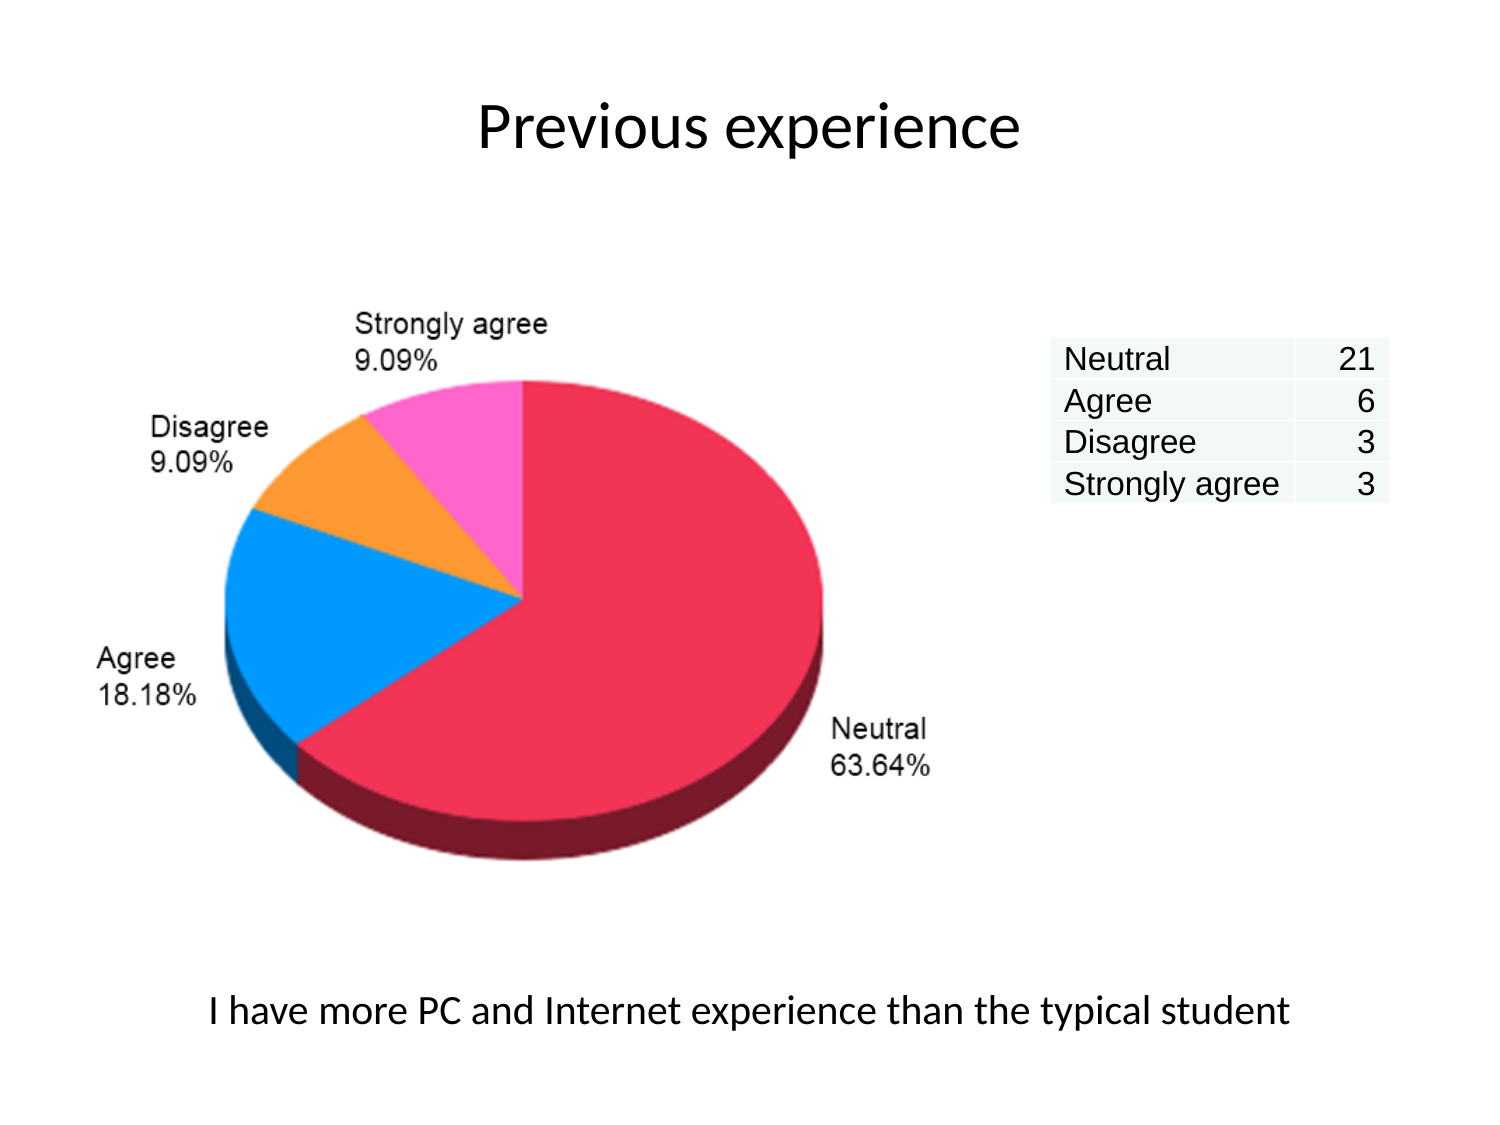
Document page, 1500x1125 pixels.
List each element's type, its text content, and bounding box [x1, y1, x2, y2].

table_header 21 [1296, 338, 1389, 378]
table_cell 3 [1296, 421, 1389, 461]
table_cell 3 [1296, 463, 1389, 503]
table_header Neutral [1051, 338, 1294, 378]
table_cell Agree [1051, 380, 1294, 420]
table_cell Disagree [1051, 421, 1294, 461]
table_cell 6 [1296, 380, 1389, 420]
table_cell Strongly agree [1051, 463, 1294, 503]
text_box Previous experience [462, 74, 1038, 170]
text_box I have more PC and Internet experience than the typical student [193, 975, 1307, 1040]
picture [62, 287, 954, 888]
